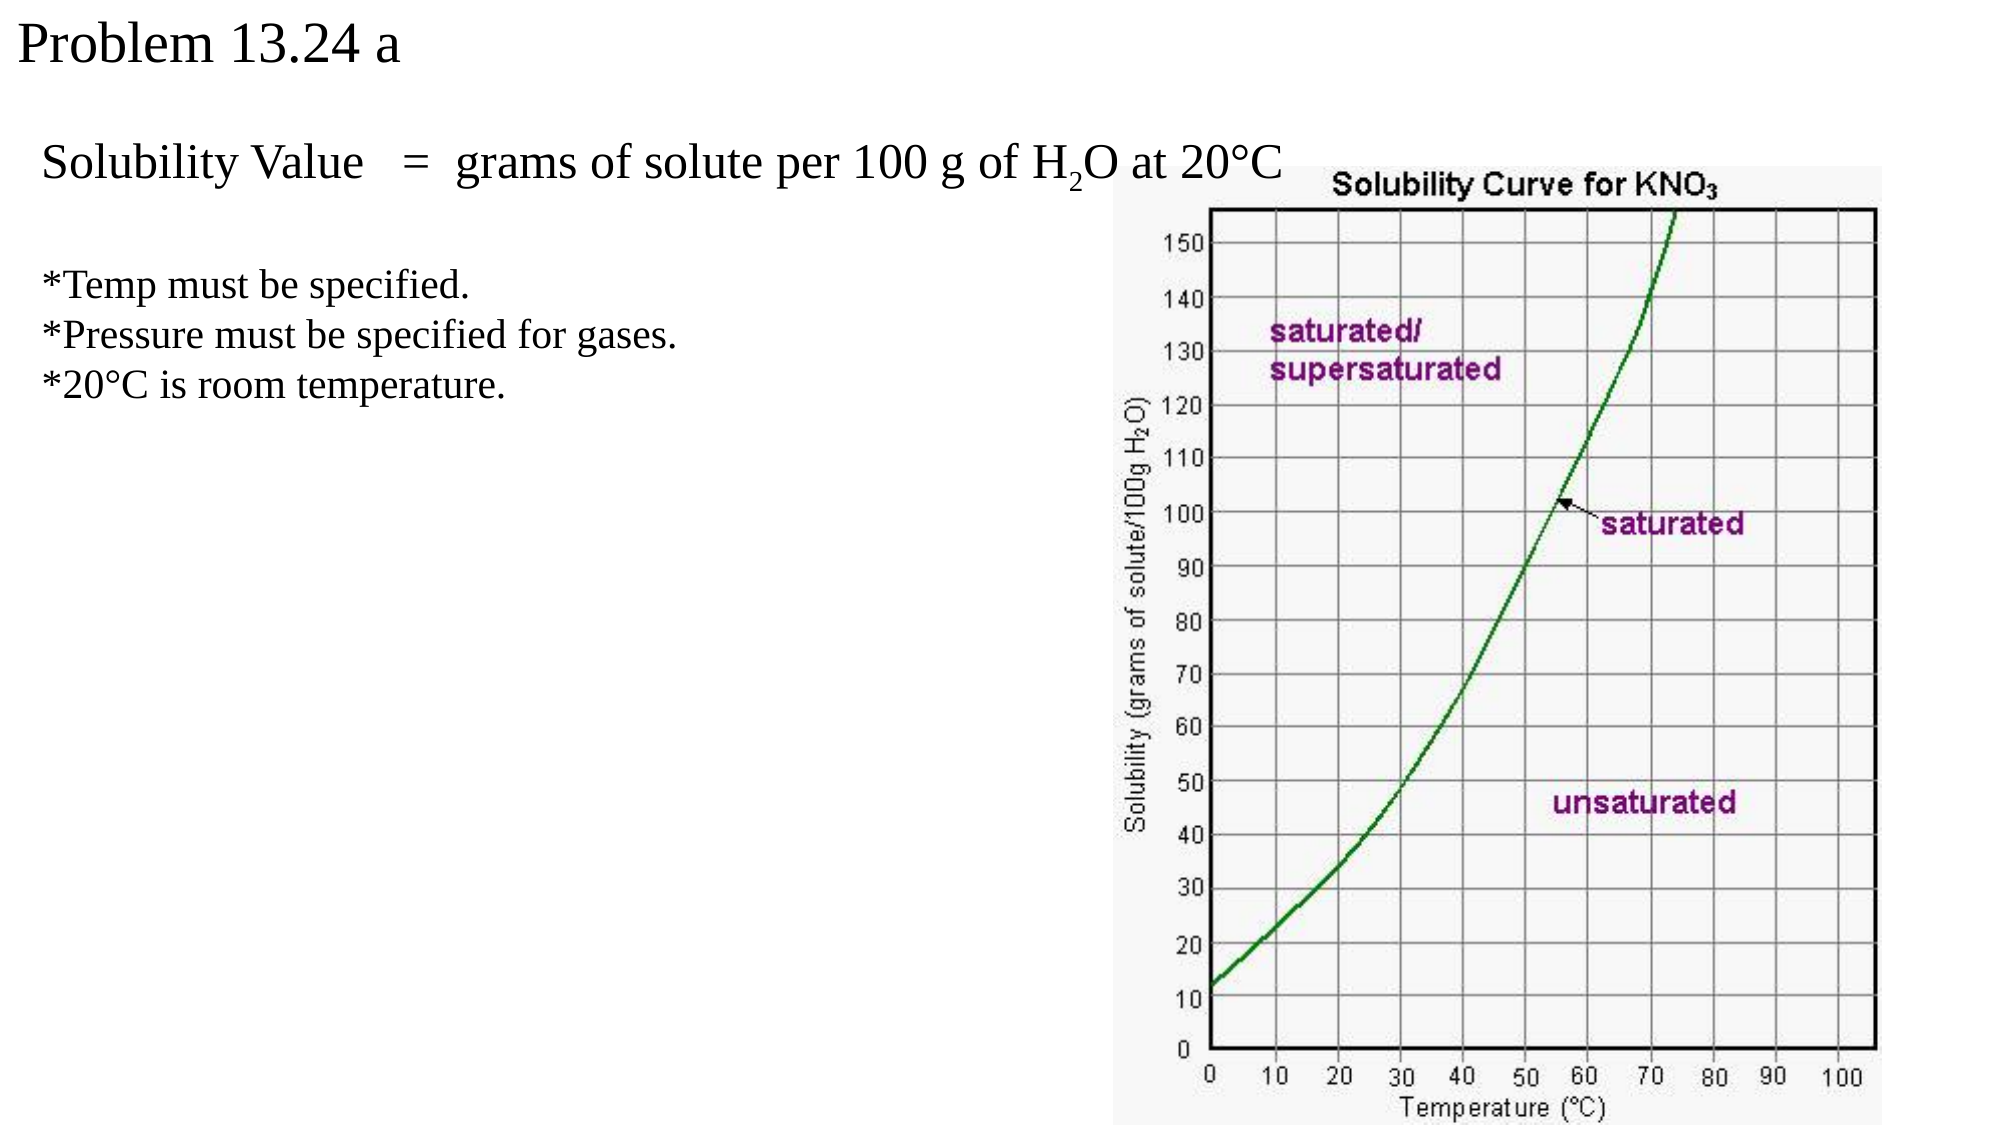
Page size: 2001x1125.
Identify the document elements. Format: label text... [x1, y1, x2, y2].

text_box Solubility Value = grams of solute per 100 g of H2O at 20°C *Temp must be specified. *Pressure must be specified for gases. *20°C is room temperature. [26, 121, 1490, 415]
text_box Problem 13.24 a [2, 0, 460, 82]
picture [1113, 166, 1882, 1125]
